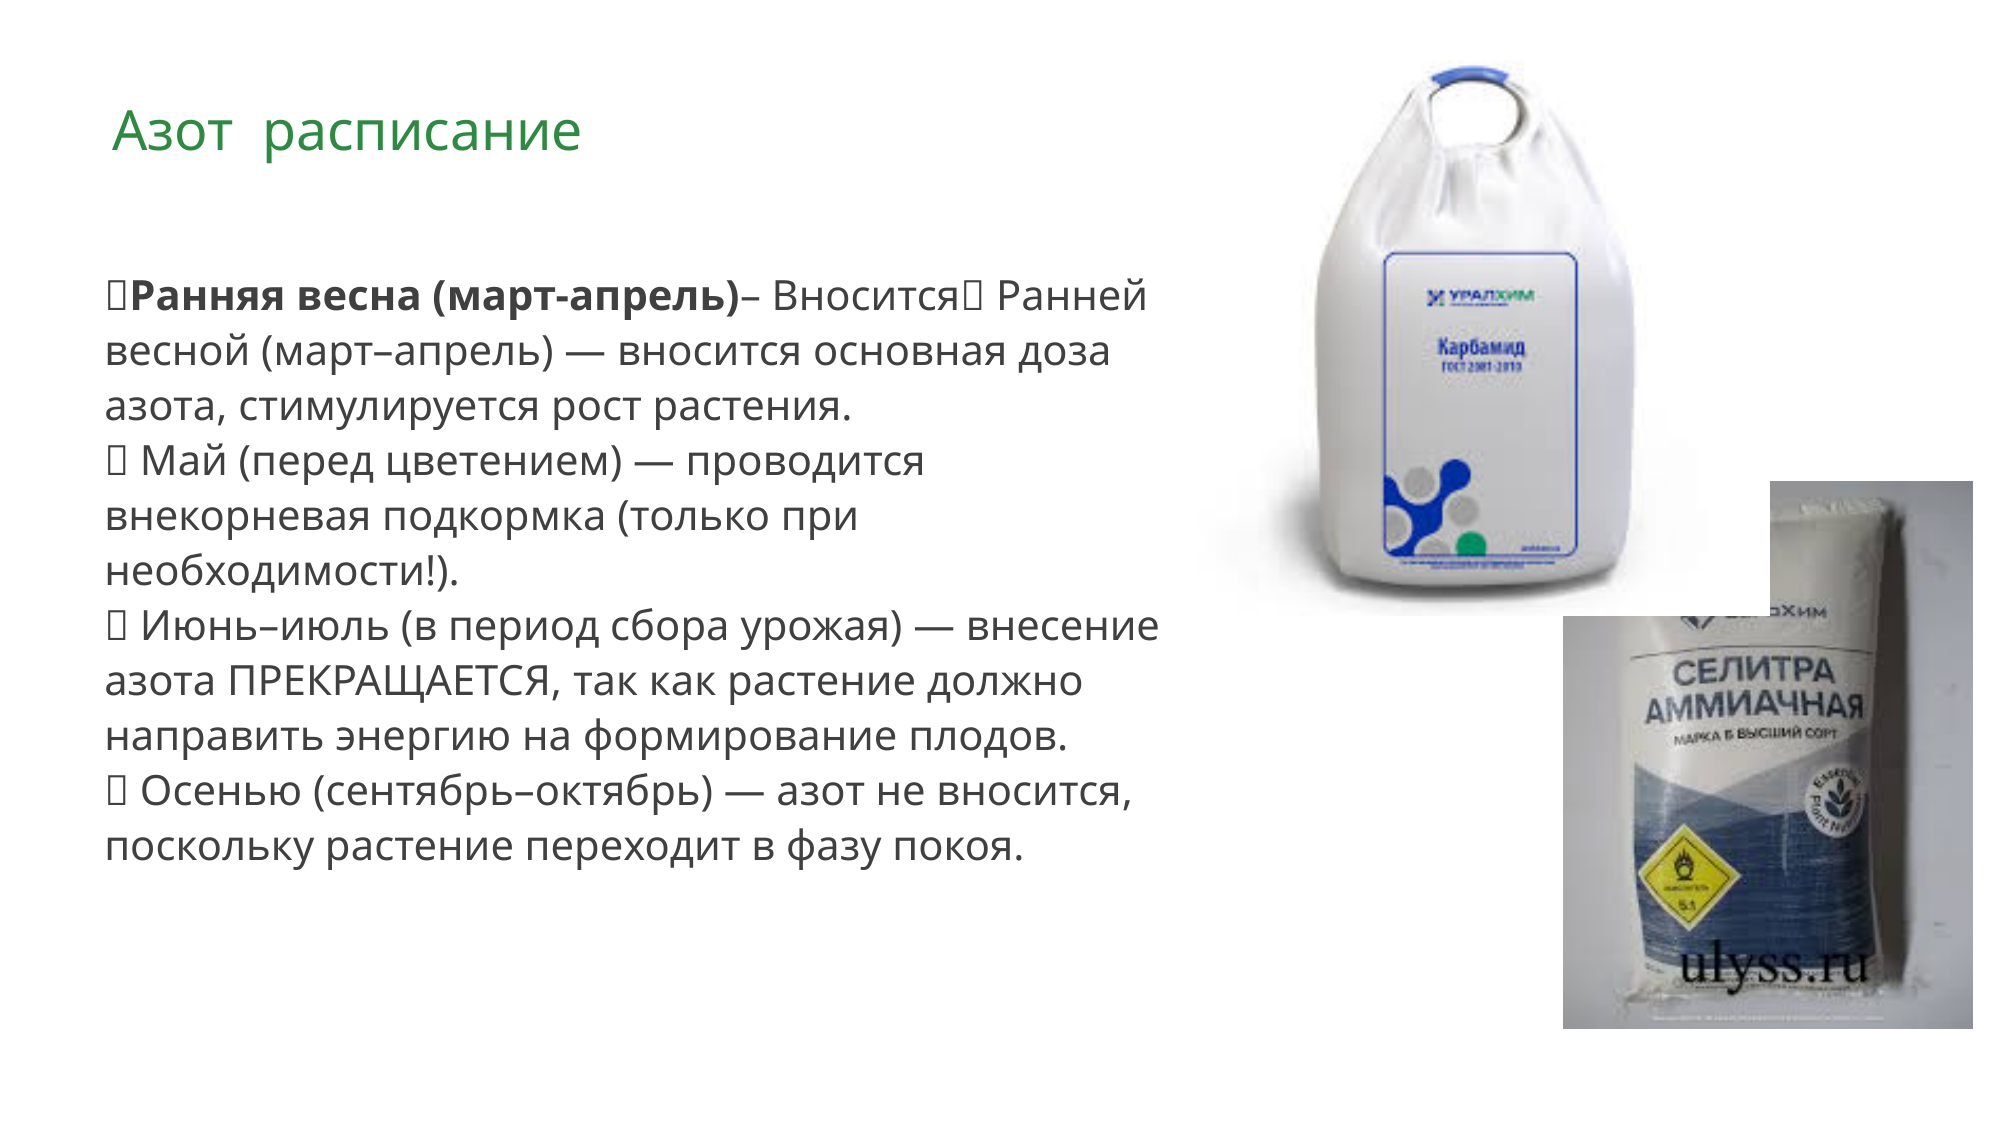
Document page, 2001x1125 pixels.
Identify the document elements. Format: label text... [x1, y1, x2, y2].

title Азот расписание [97, 87, 1061, 237]
list ✅Ранняя весна (март-апрель)– Вносится✅ Ранней весной (март–апрель) — вносится основная доза азота, стимулируется рост растения. ✅ Май (перед цветением) — проводится внекорневая подкормка (только при необходимости!). ✅ Июнь–июль (в период сбора урожая) — внесение азота ПРЕКРАЩАЕТСЯ, так как растение должно направить энергию на формирование плодов. ✅ Осенью (сентябрь–октябрь) — азот не вносится, поскольку растение переходит в фазу покоя. [89, 256, 1199, 1038]
picture [1562, 480, 1974, 1029]
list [1198, 41, 1771, 616]
